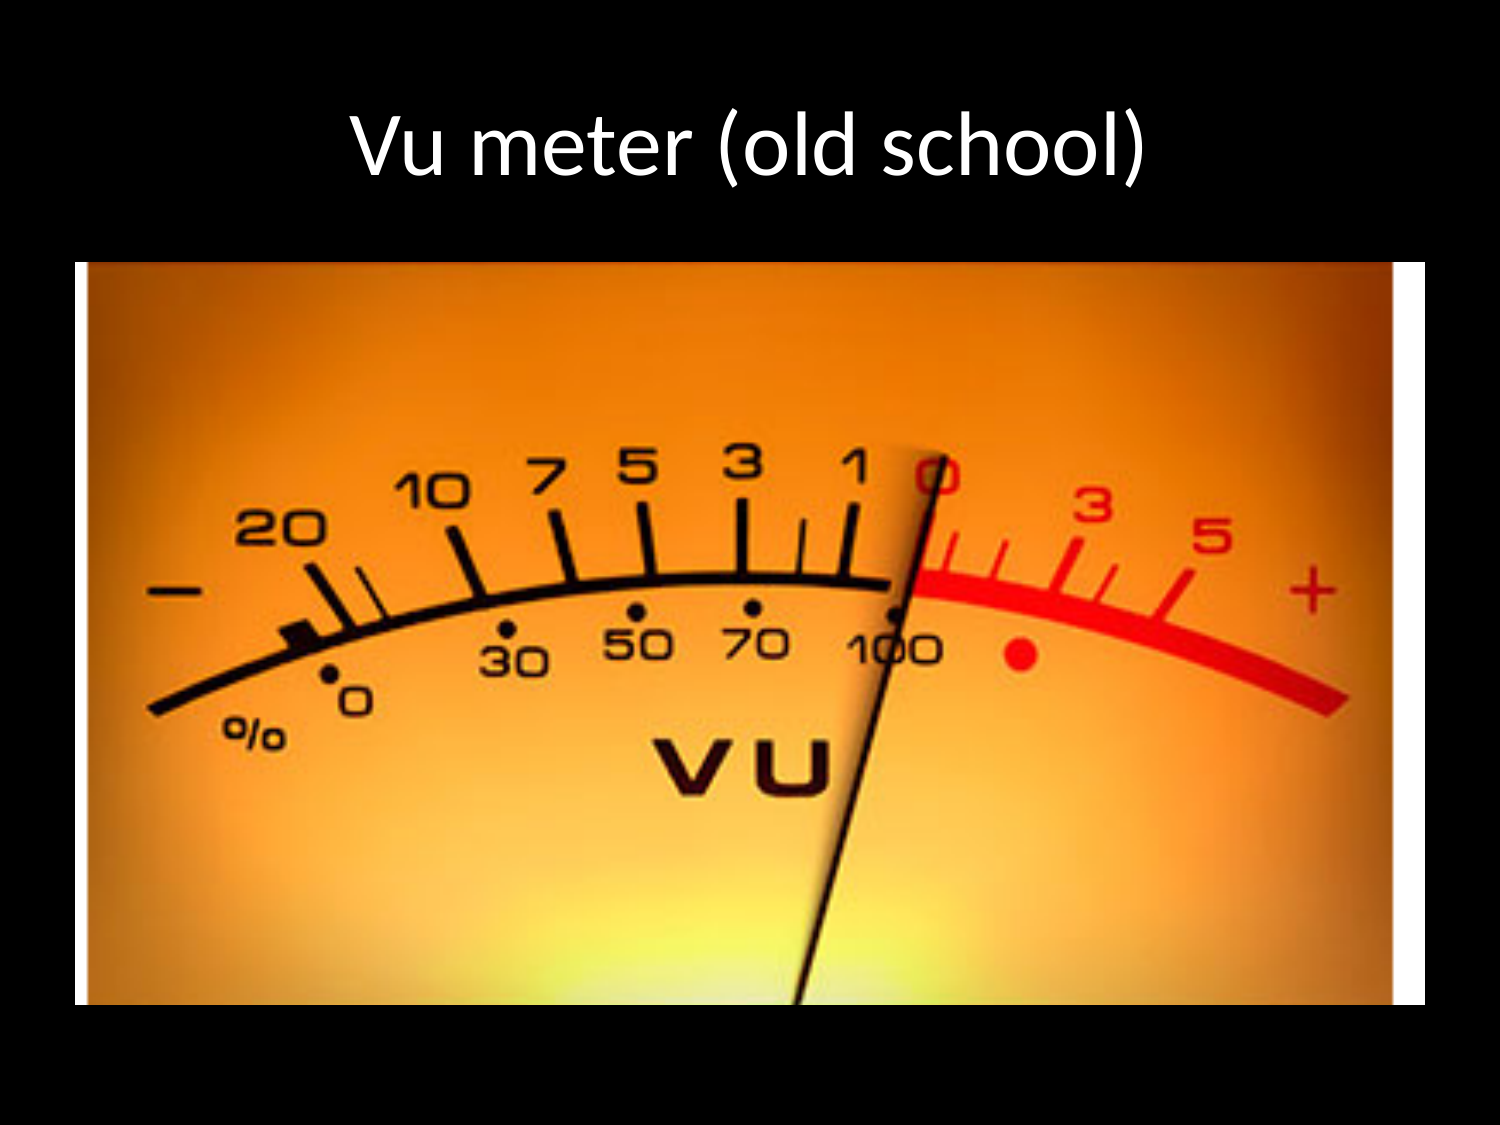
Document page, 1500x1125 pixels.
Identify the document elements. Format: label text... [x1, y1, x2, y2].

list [74, 262, 1426, 1006]
title Vu meter (old school) [75, 45, 1425, 233]
